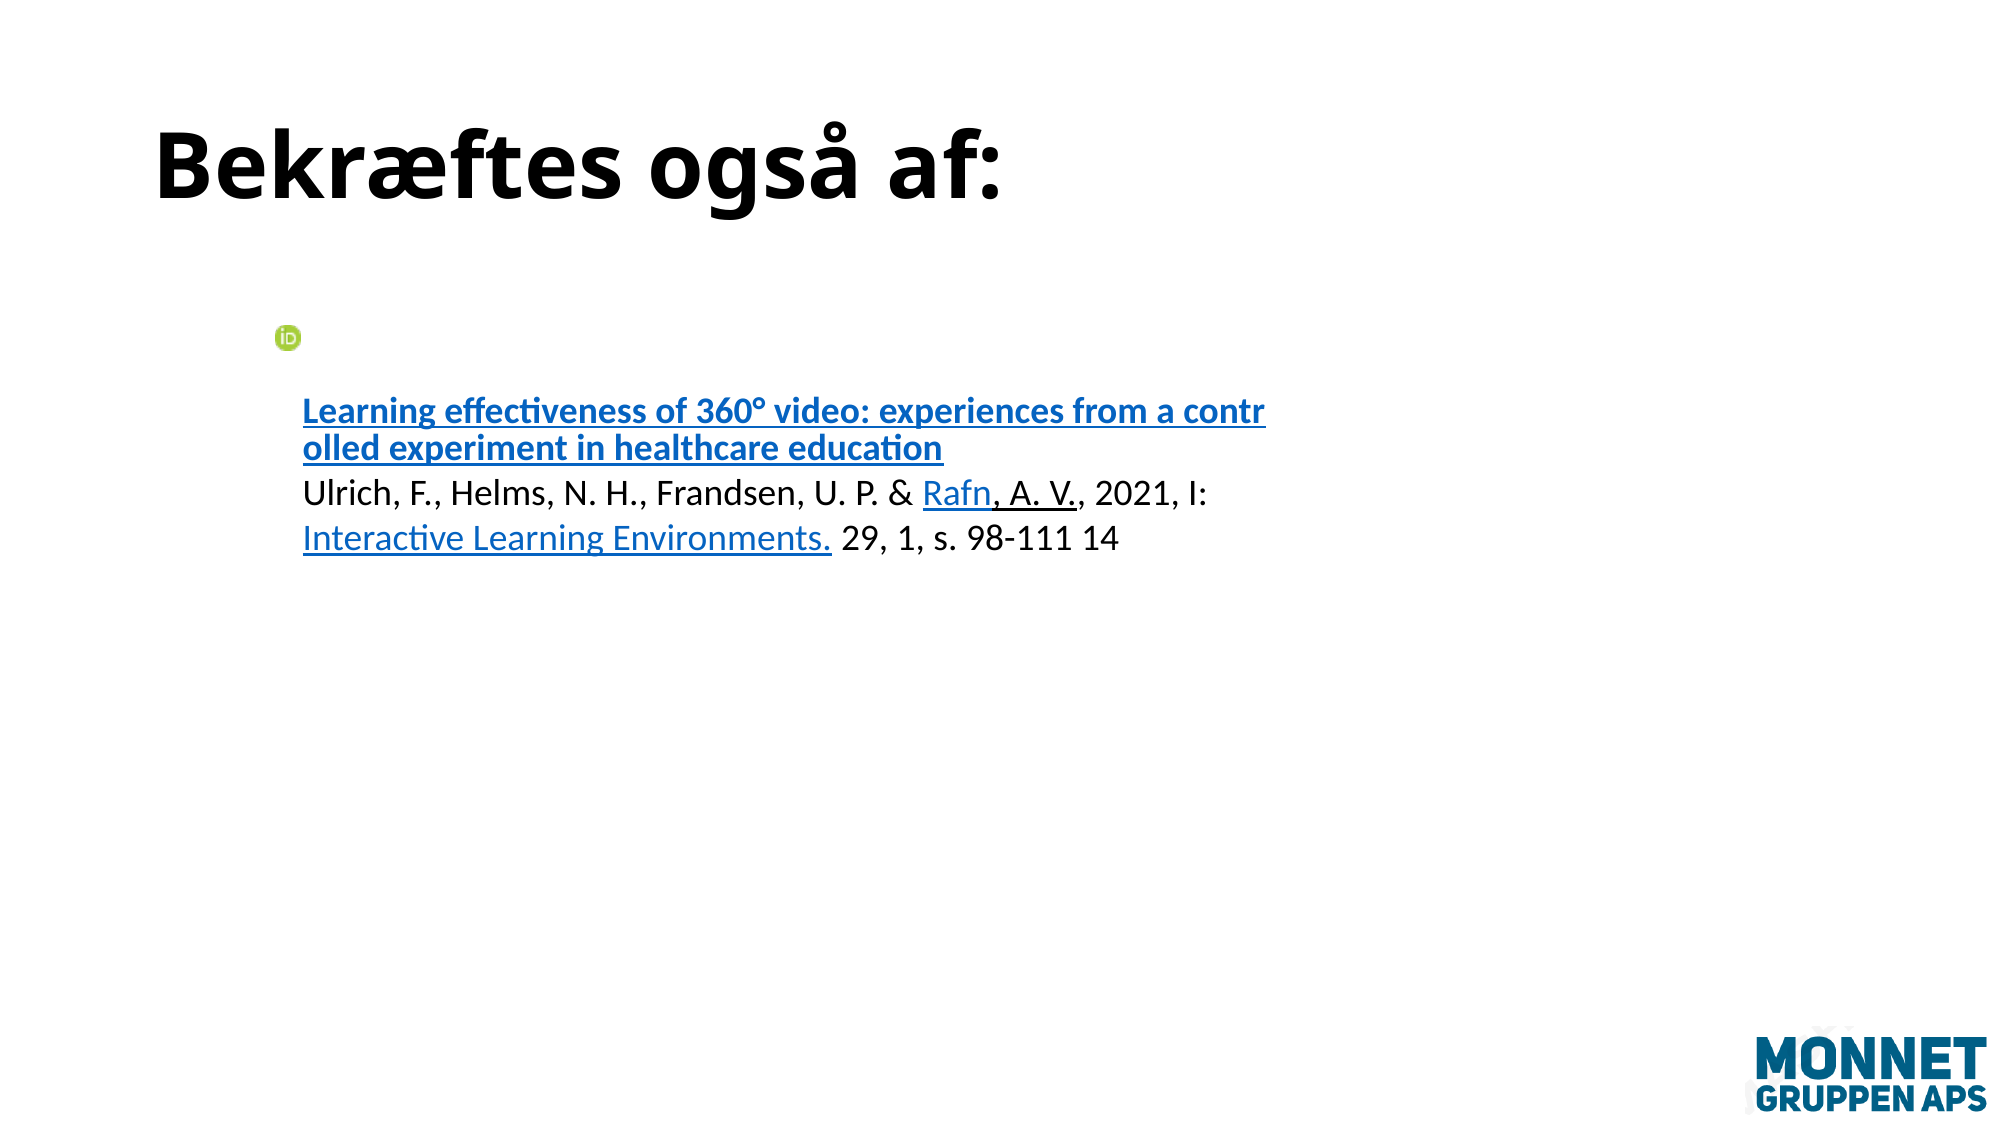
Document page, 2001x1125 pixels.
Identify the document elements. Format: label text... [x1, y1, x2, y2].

title Bekræftes også af: [137, 59, 1863, 278]
picture [1745, 1026, 2000, 1125]
picture [275, 325, 301, 351]
text_box Learning effectiveness of 360° video: experiences from a controlled experiment in healthcare education Ulrich, F., Helms, N. H., Frandsen, U. P. & Rafn, A. V., 2021, I: Interactive Learning Environments. 29, 1, s. 98-111 14 [288, 378, 1289, 529]
